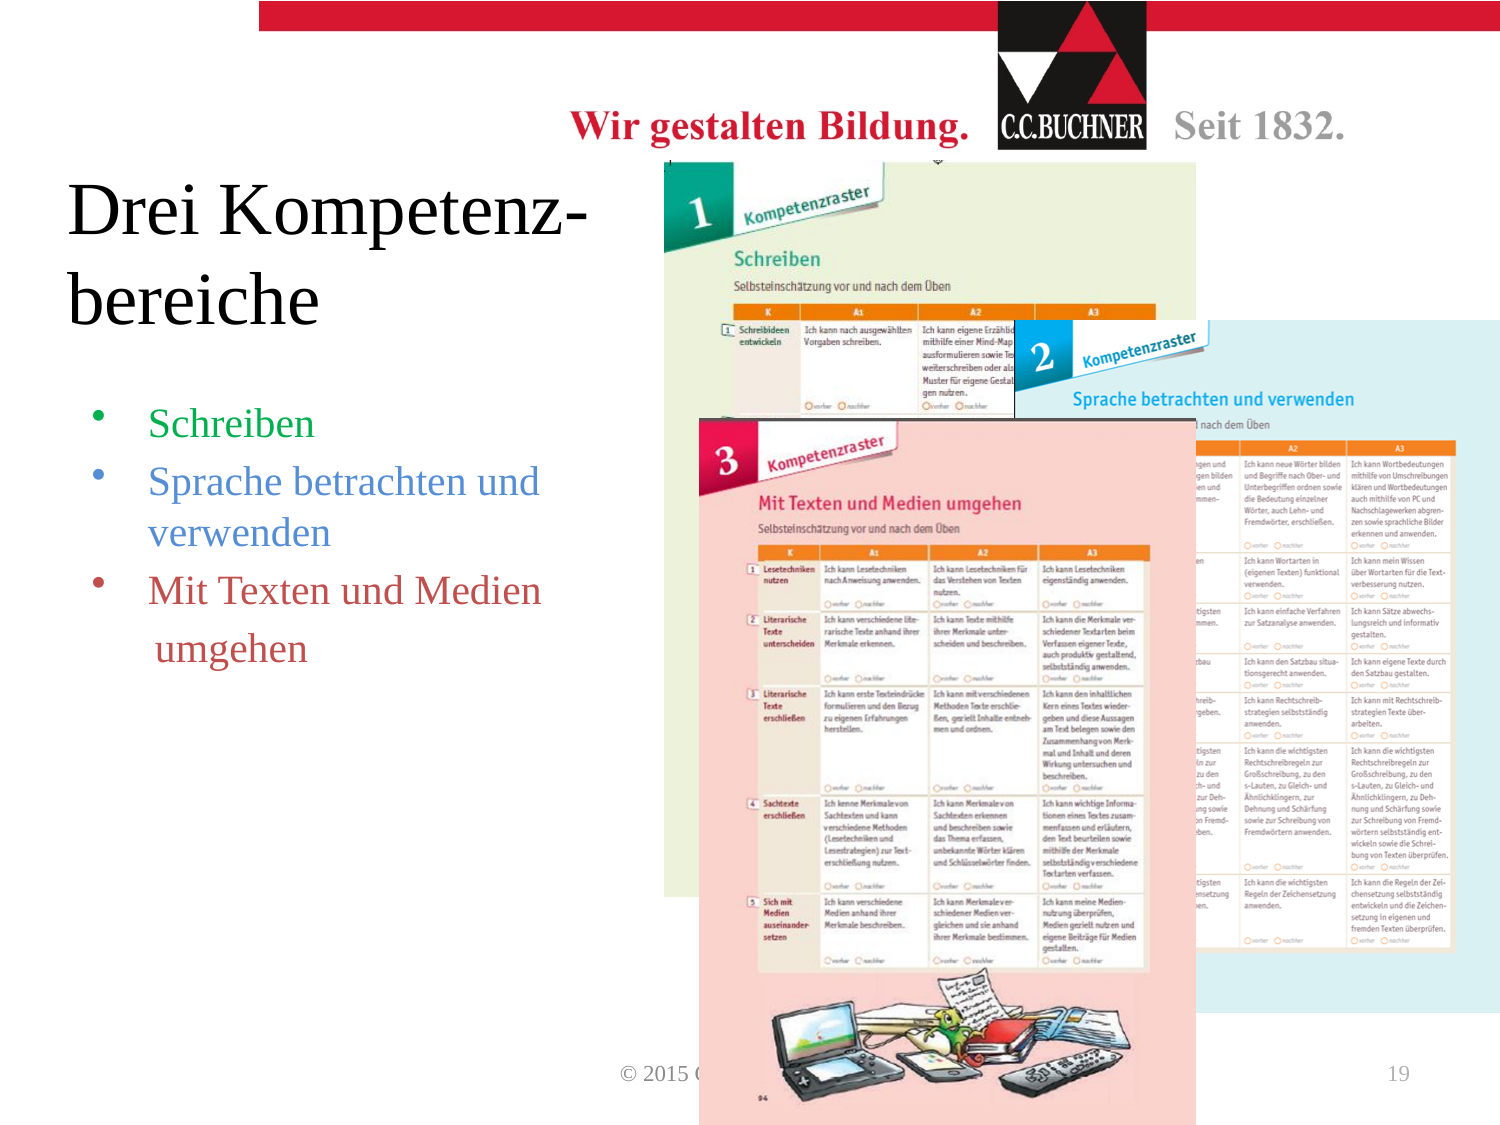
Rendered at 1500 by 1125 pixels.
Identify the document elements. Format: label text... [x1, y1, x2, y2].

title Drei Kompetenz-bereiche [52, 156, 665, 344]
slide_number 19 [1200, 1042, 1425, 1103]
list Schreiben Sprache betrachten und verwenden Mit Texten und Medien umgehen [76, 388, 694, 1014]
picture [259, 1, 1500, 1125]
footer © 2015 C.C.Buchner Verlag [512, 1042, 694, 1103]
